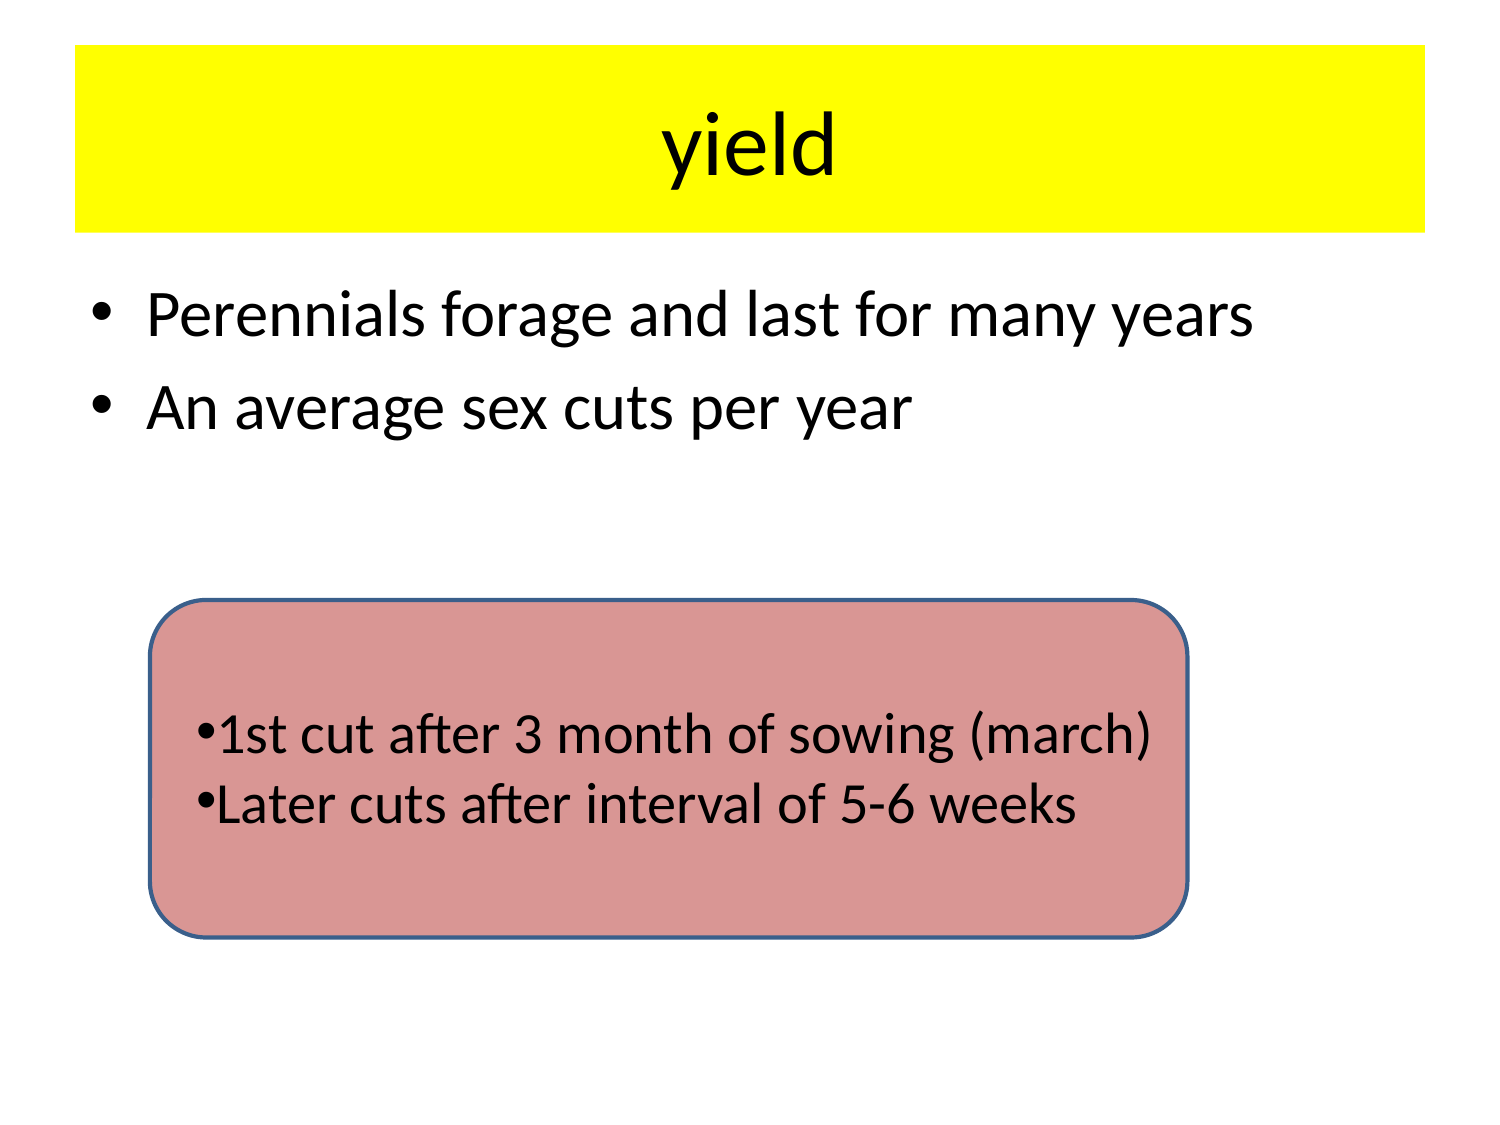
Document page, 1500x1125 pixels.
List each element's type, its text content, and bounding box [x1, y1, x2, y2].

title yield [75, 45, 1425, 233]
text_box 1st cut after 3 month of sowing (march) Later cuts after interval of 5-6 weeks [181, 687, 1169, 843]
list Perennials forage and last for many years An average sex cuts per year [75, 262, 1425, 1005]
text_box [147, 597, 1190, 940]
